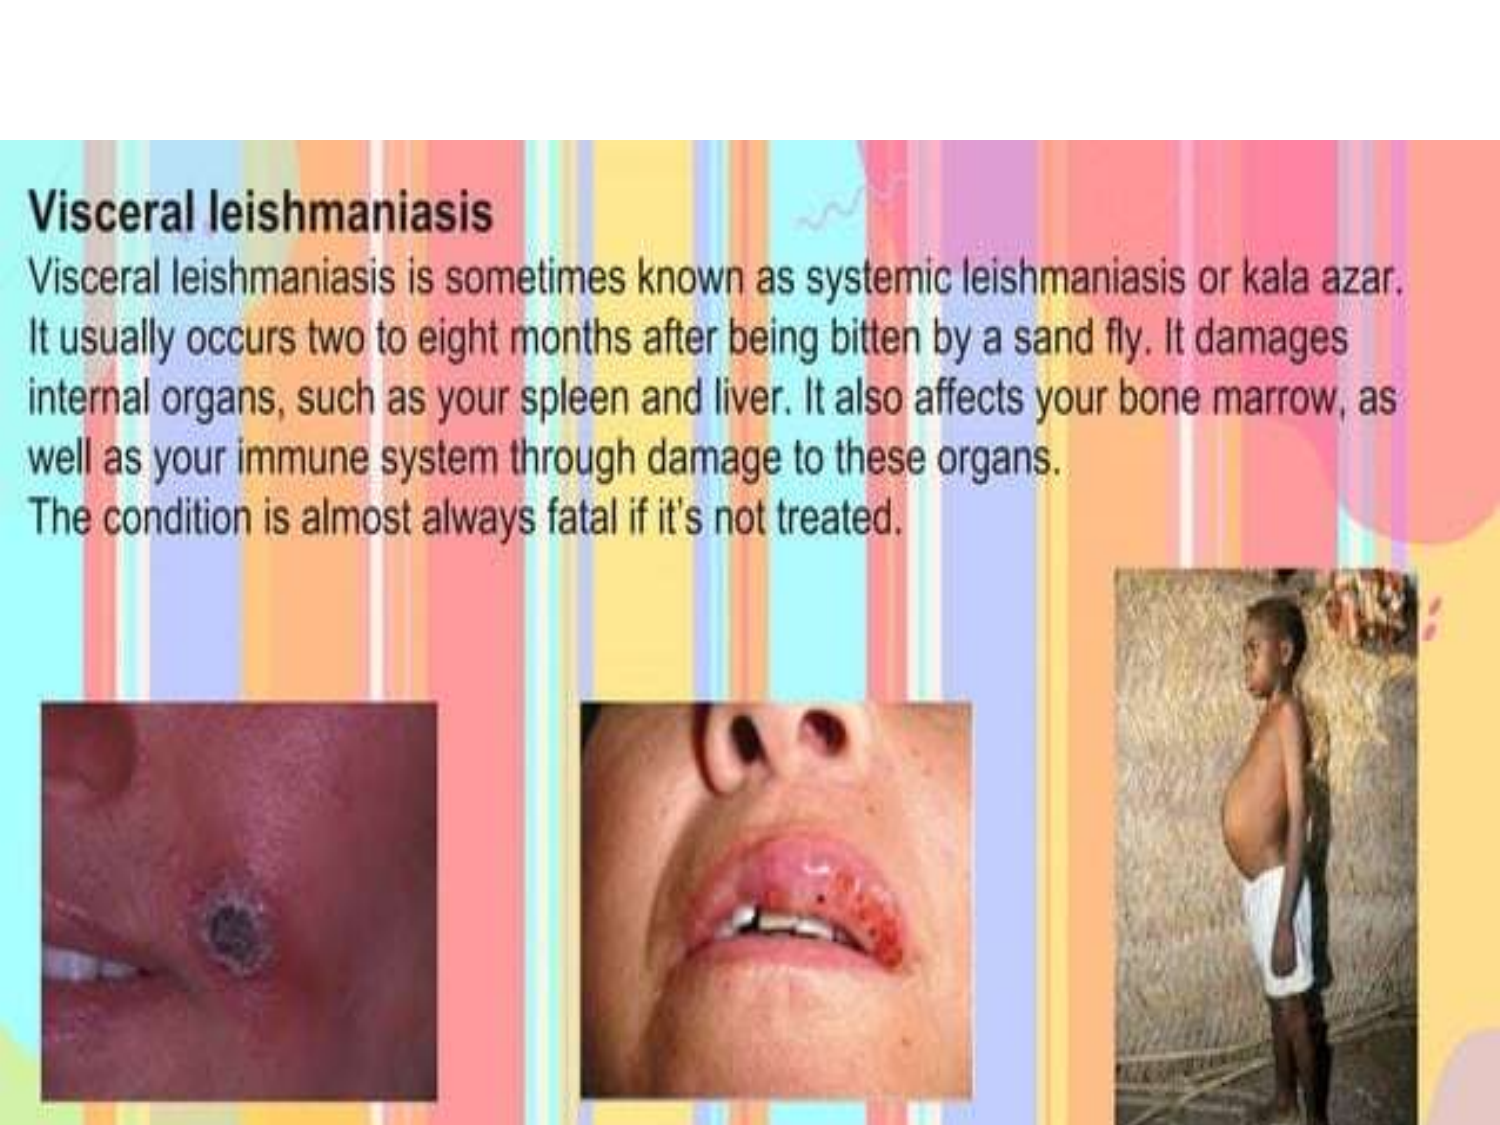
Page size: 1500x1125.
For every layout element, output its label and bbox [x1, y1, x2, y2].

picture [0, 139, 1500, 1125]
